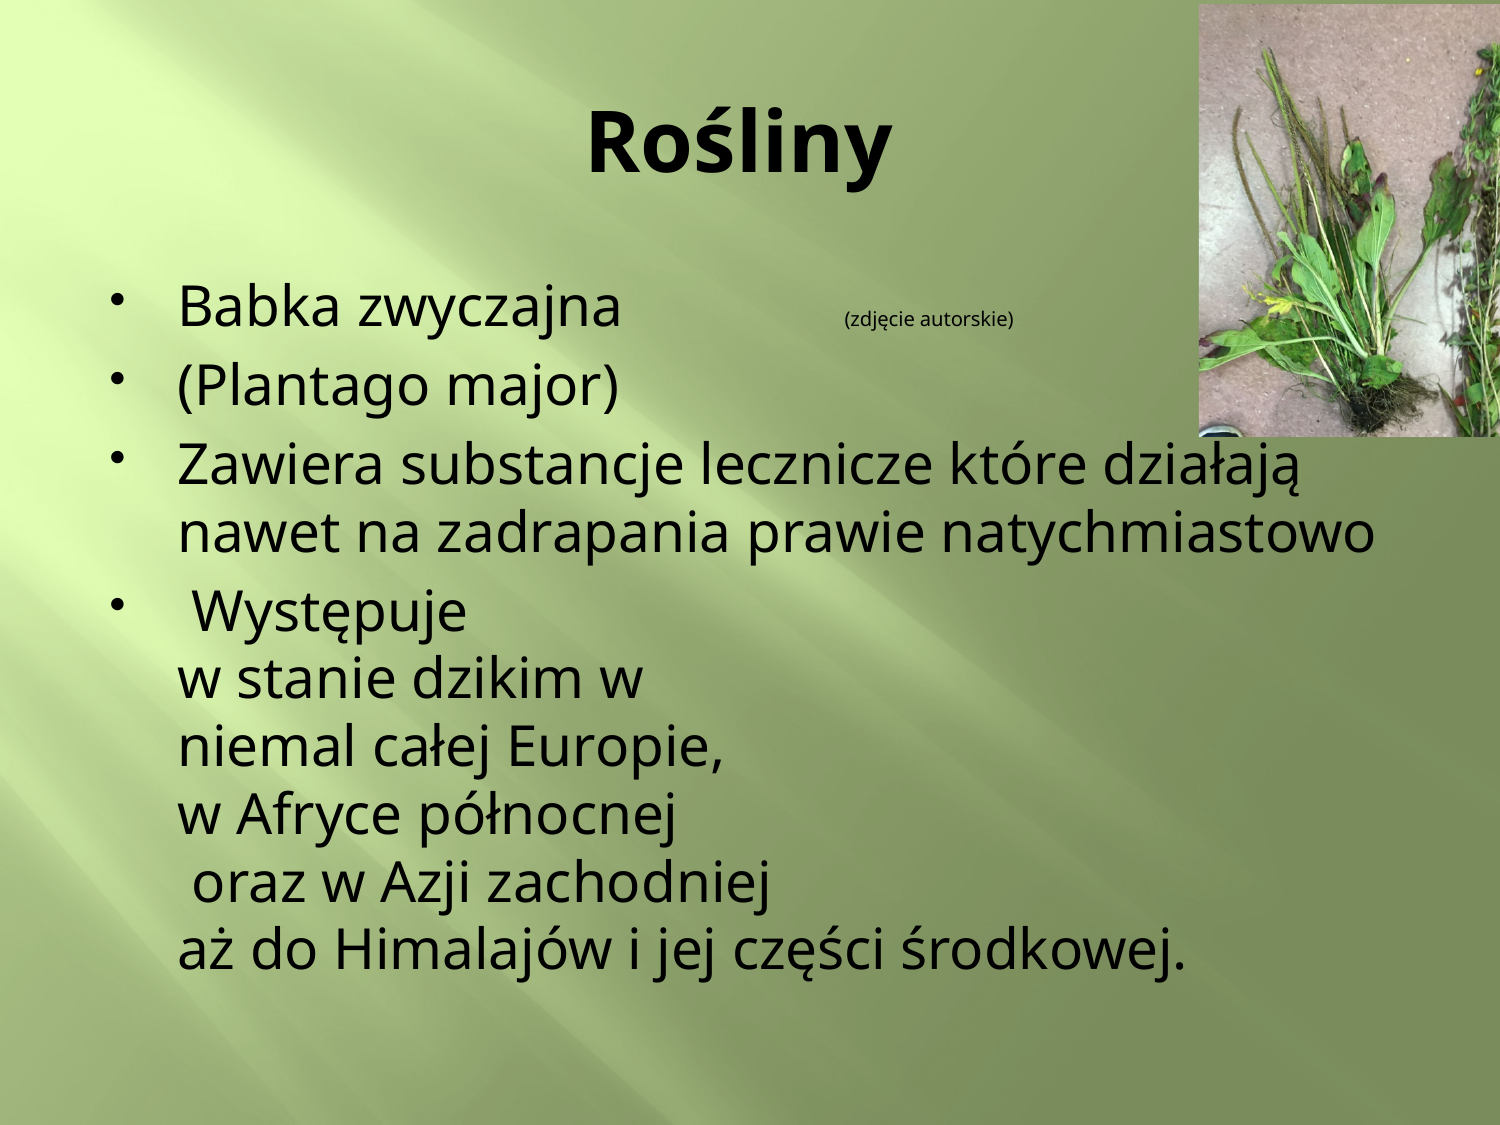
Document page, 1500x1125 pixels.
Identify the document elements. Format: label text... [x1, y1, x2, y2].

picture [1198, 4, 1500, 437]
title Rośliny [75, 45, 1192, 233]
list Babka zwyczajna (zdjęcie autorskie) (Plantago major) Zawiera substancje lecznicze które działają nawet na zadrapania prawie natychmiastowo Występuje w stanie dzikim w niemal całej Europie, w Afryce północnej oraz w Azji zachodniej aż do Himalajów i jej części środkowej. [75, 262, 1425, 1035]
